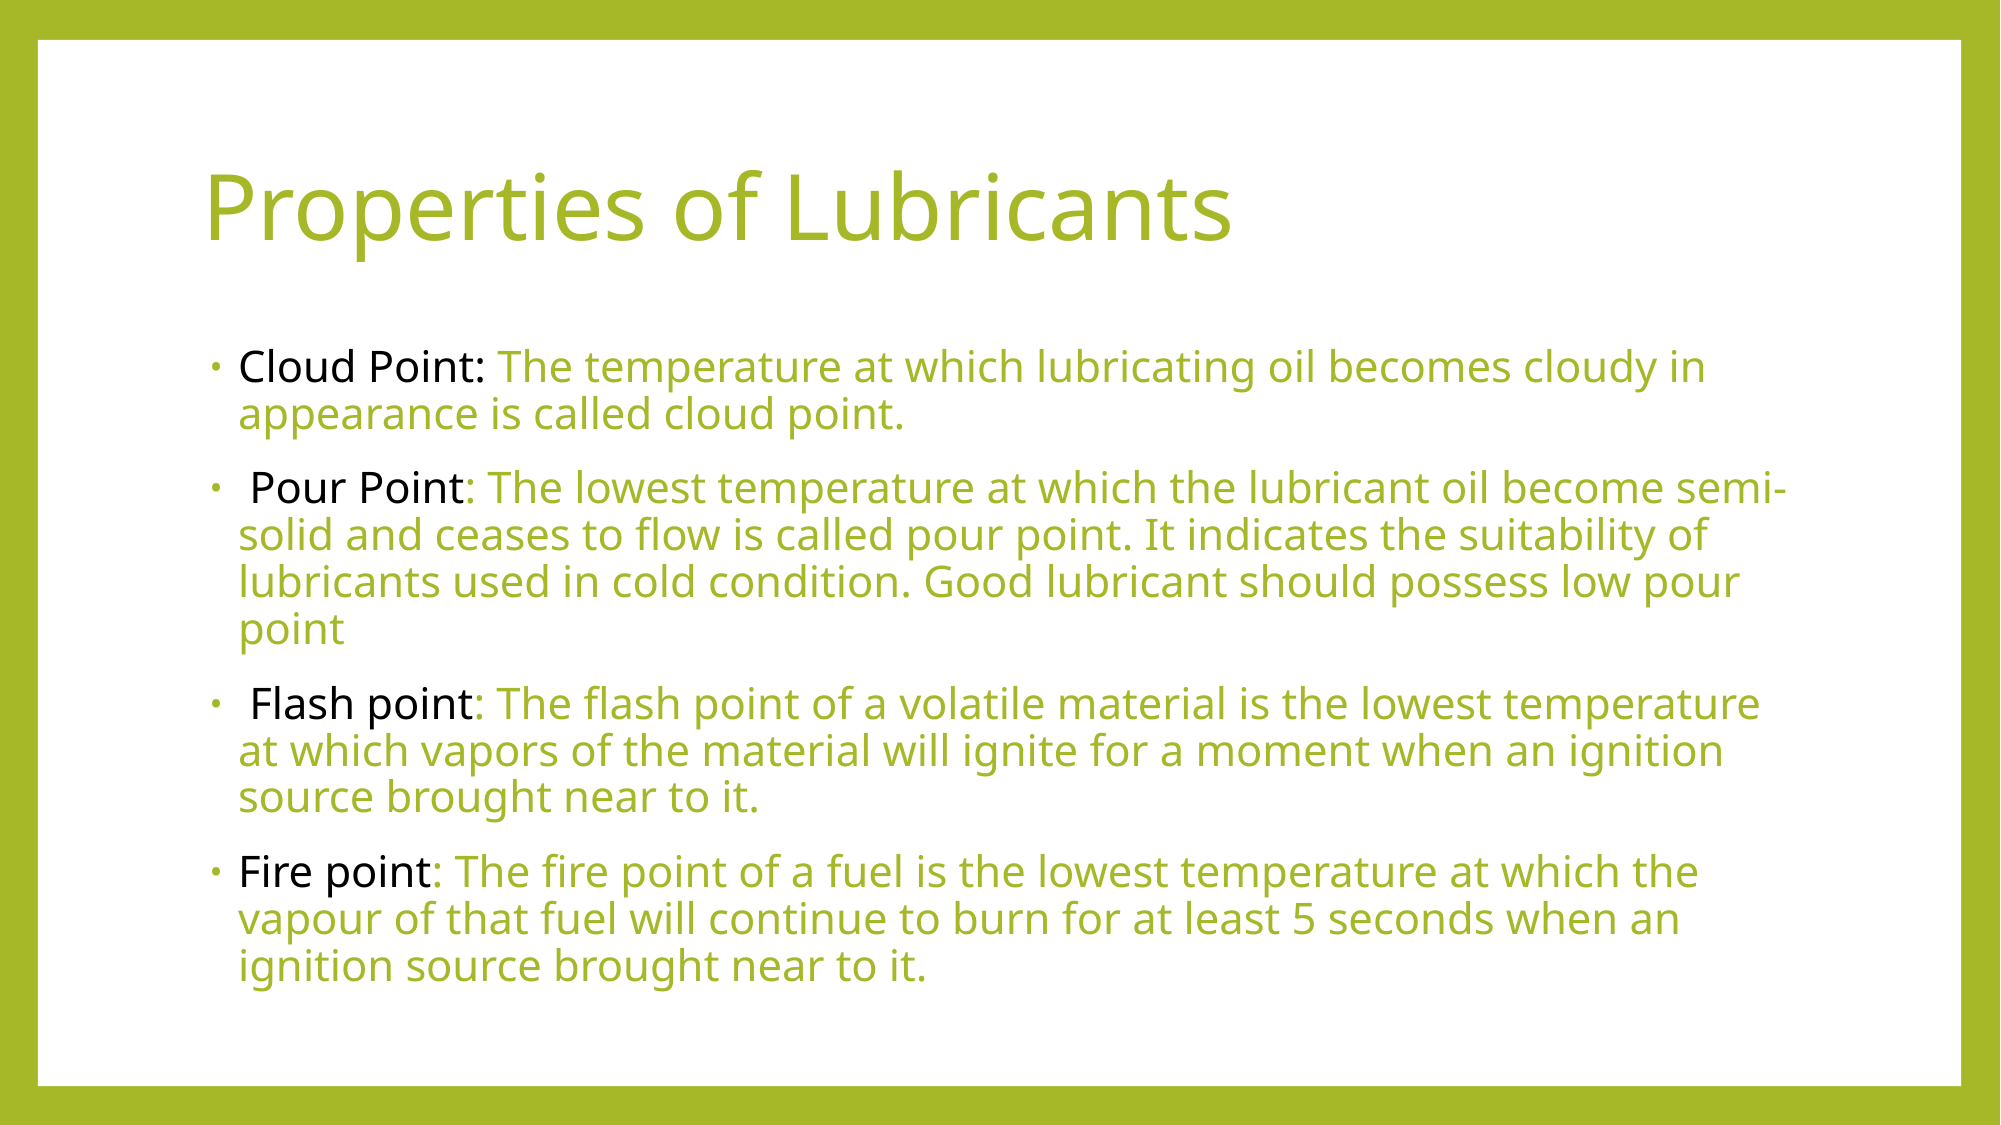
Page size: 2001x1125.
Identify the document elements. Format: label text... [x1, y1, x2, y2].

title Properties of Lubricants [187, 99, 1808, 323]
list Cloud Point: The temperature at which lubricating oil becomes cloudy in appearance is called cloud point. Pour Point: The lowest temperature at which the lubricant oil become semi-solid and ceases to flow is called pour point. It indicates the suitability of lubricants used in cold condition. Good lubricant should possess low pour point Flash point: The flash point of a volatile material is the lowest temperature at which vapors of the material will ignite for a moment when an ignition source brought near to it. Fire point: The fire point of a fuel is the lowest temperature at which the vapour of that fuel will continue to burn for at least 5 seconds when an ignition source brought near to it. [187, 337, 1808, 1000]
